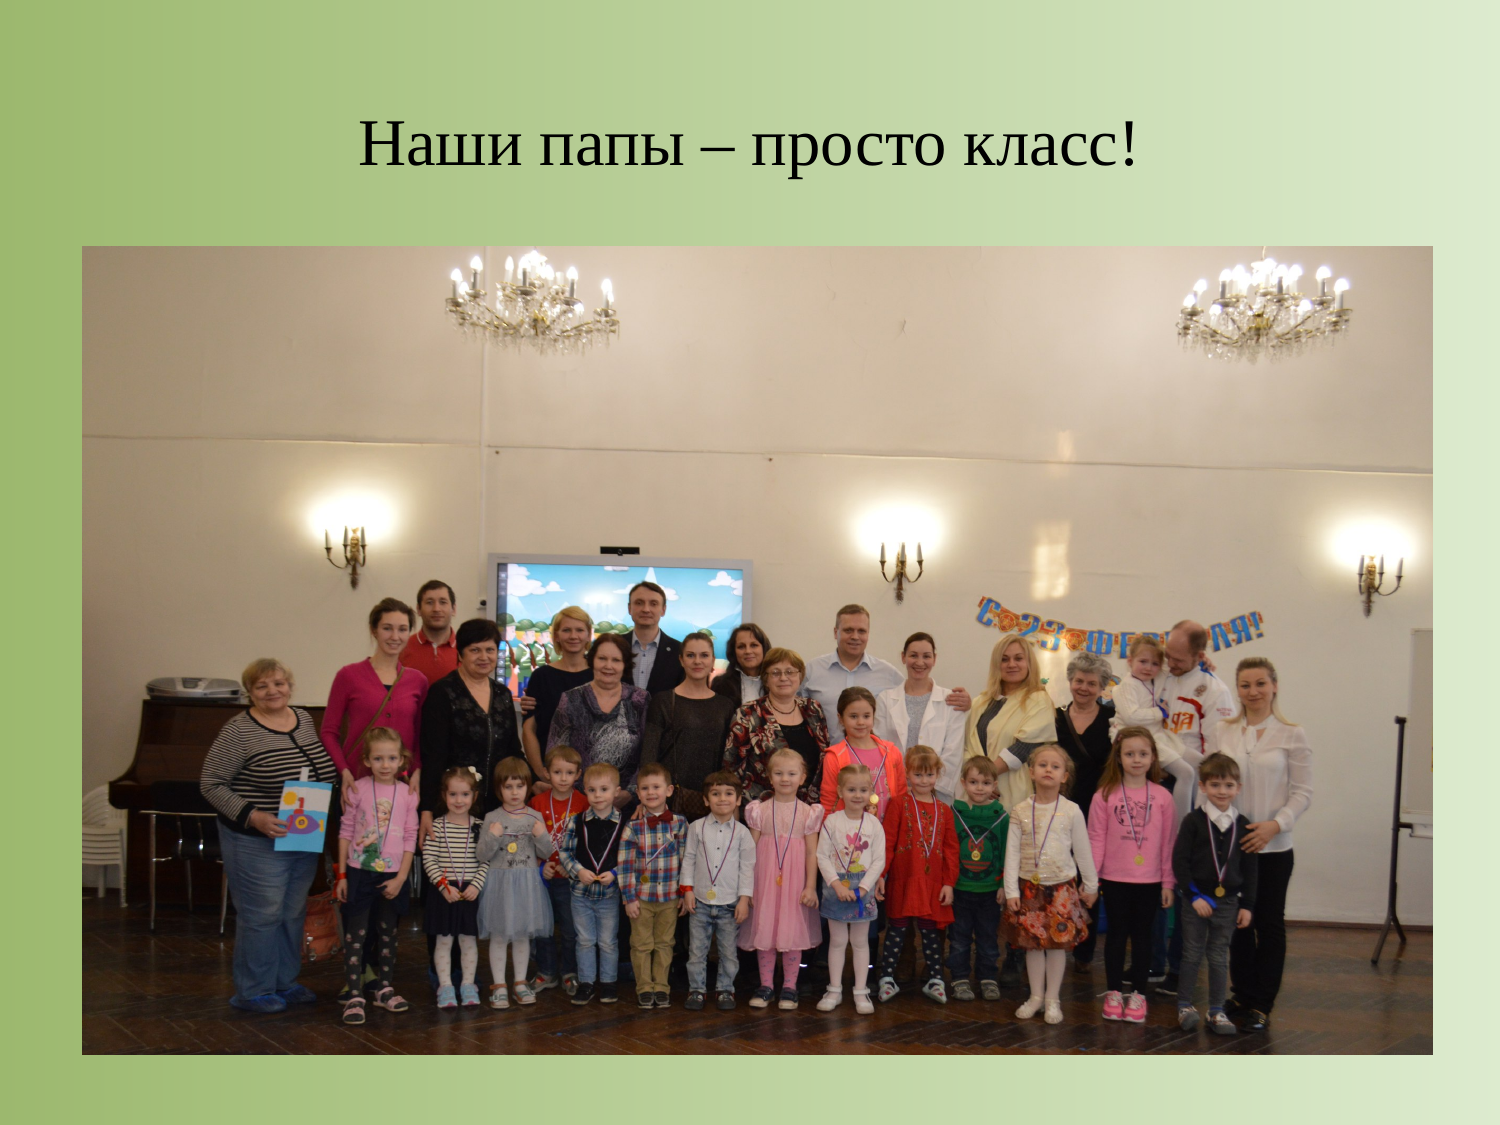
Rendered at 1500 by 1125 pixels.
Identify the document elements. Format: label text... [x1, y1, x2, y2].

title Наши папы – просто класс! [75, 45, 1425, 233]
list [81, 245, 1433, 1055]
